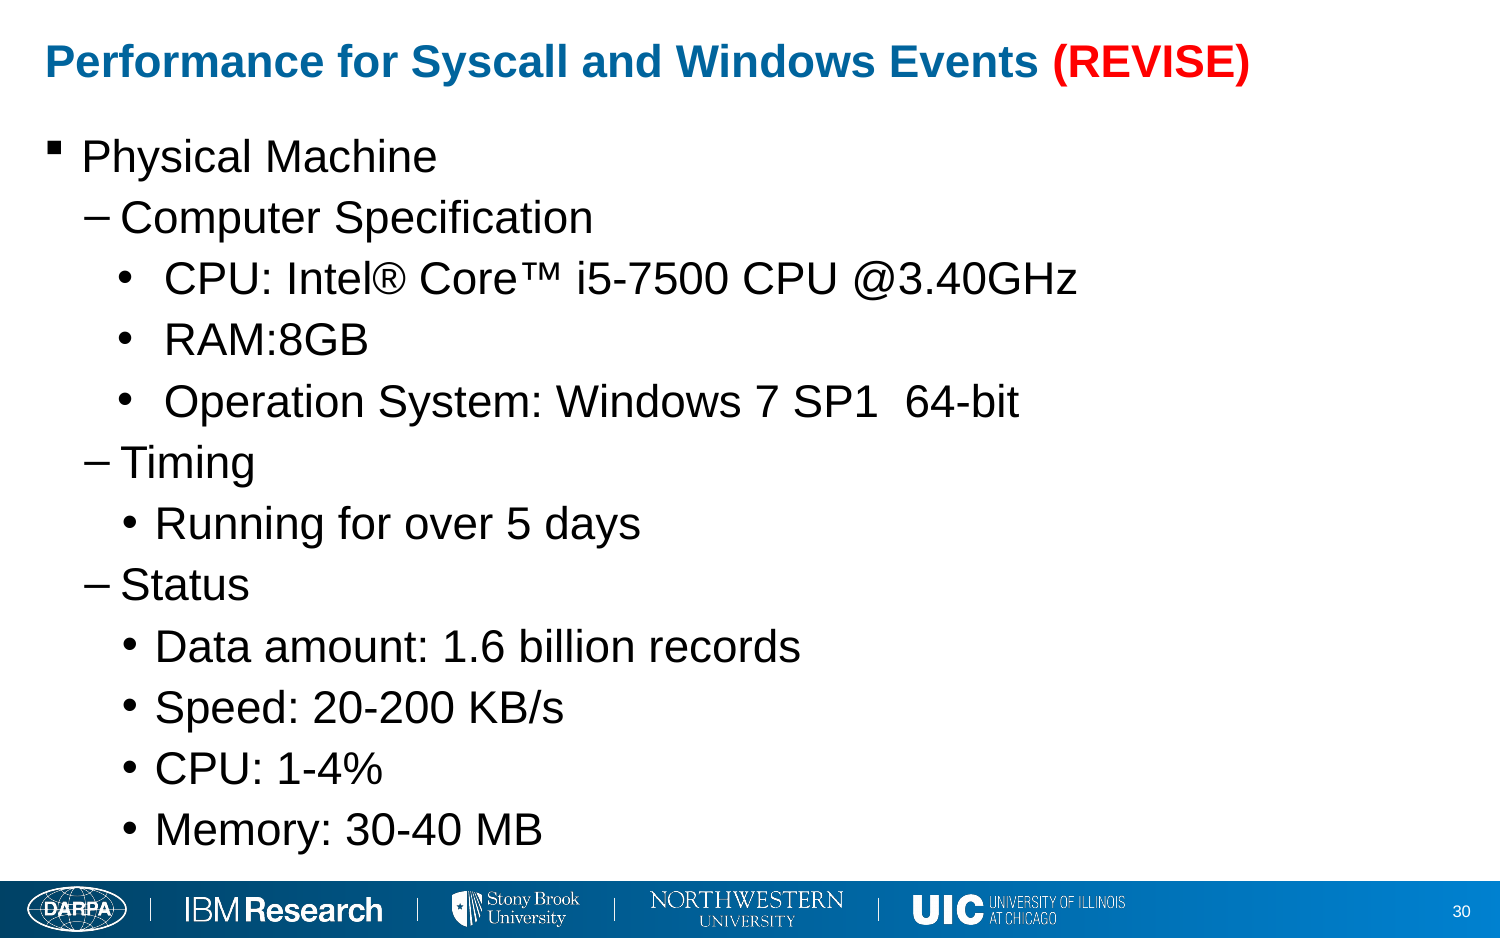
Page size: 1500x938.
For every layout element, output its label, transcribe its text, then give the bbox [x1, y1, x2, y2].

title Performance for Syscall and Windows Events (REVISE) [29, 29, 1469, 85]
list Physical Machine Computer Specification CPU: Intel® Core™ i5-7500 CPU @3.40GHz RAM:8GB Operation System: Windows 7 SP1 64-bit Timing Running for over 5 days Status Data amount: 1.6 billion records Speed: 20-200 KB/s CPU: 1-4% Memory: 30-40 MB [28, 118, 1468, 689]
picture [27, 886, 127, 932]
picture [186, 897, 382, 922]
picture [452, 891, 580, 927]
picture [913, 894, 1125, 925]
picture [650, 891, 843, 927]
